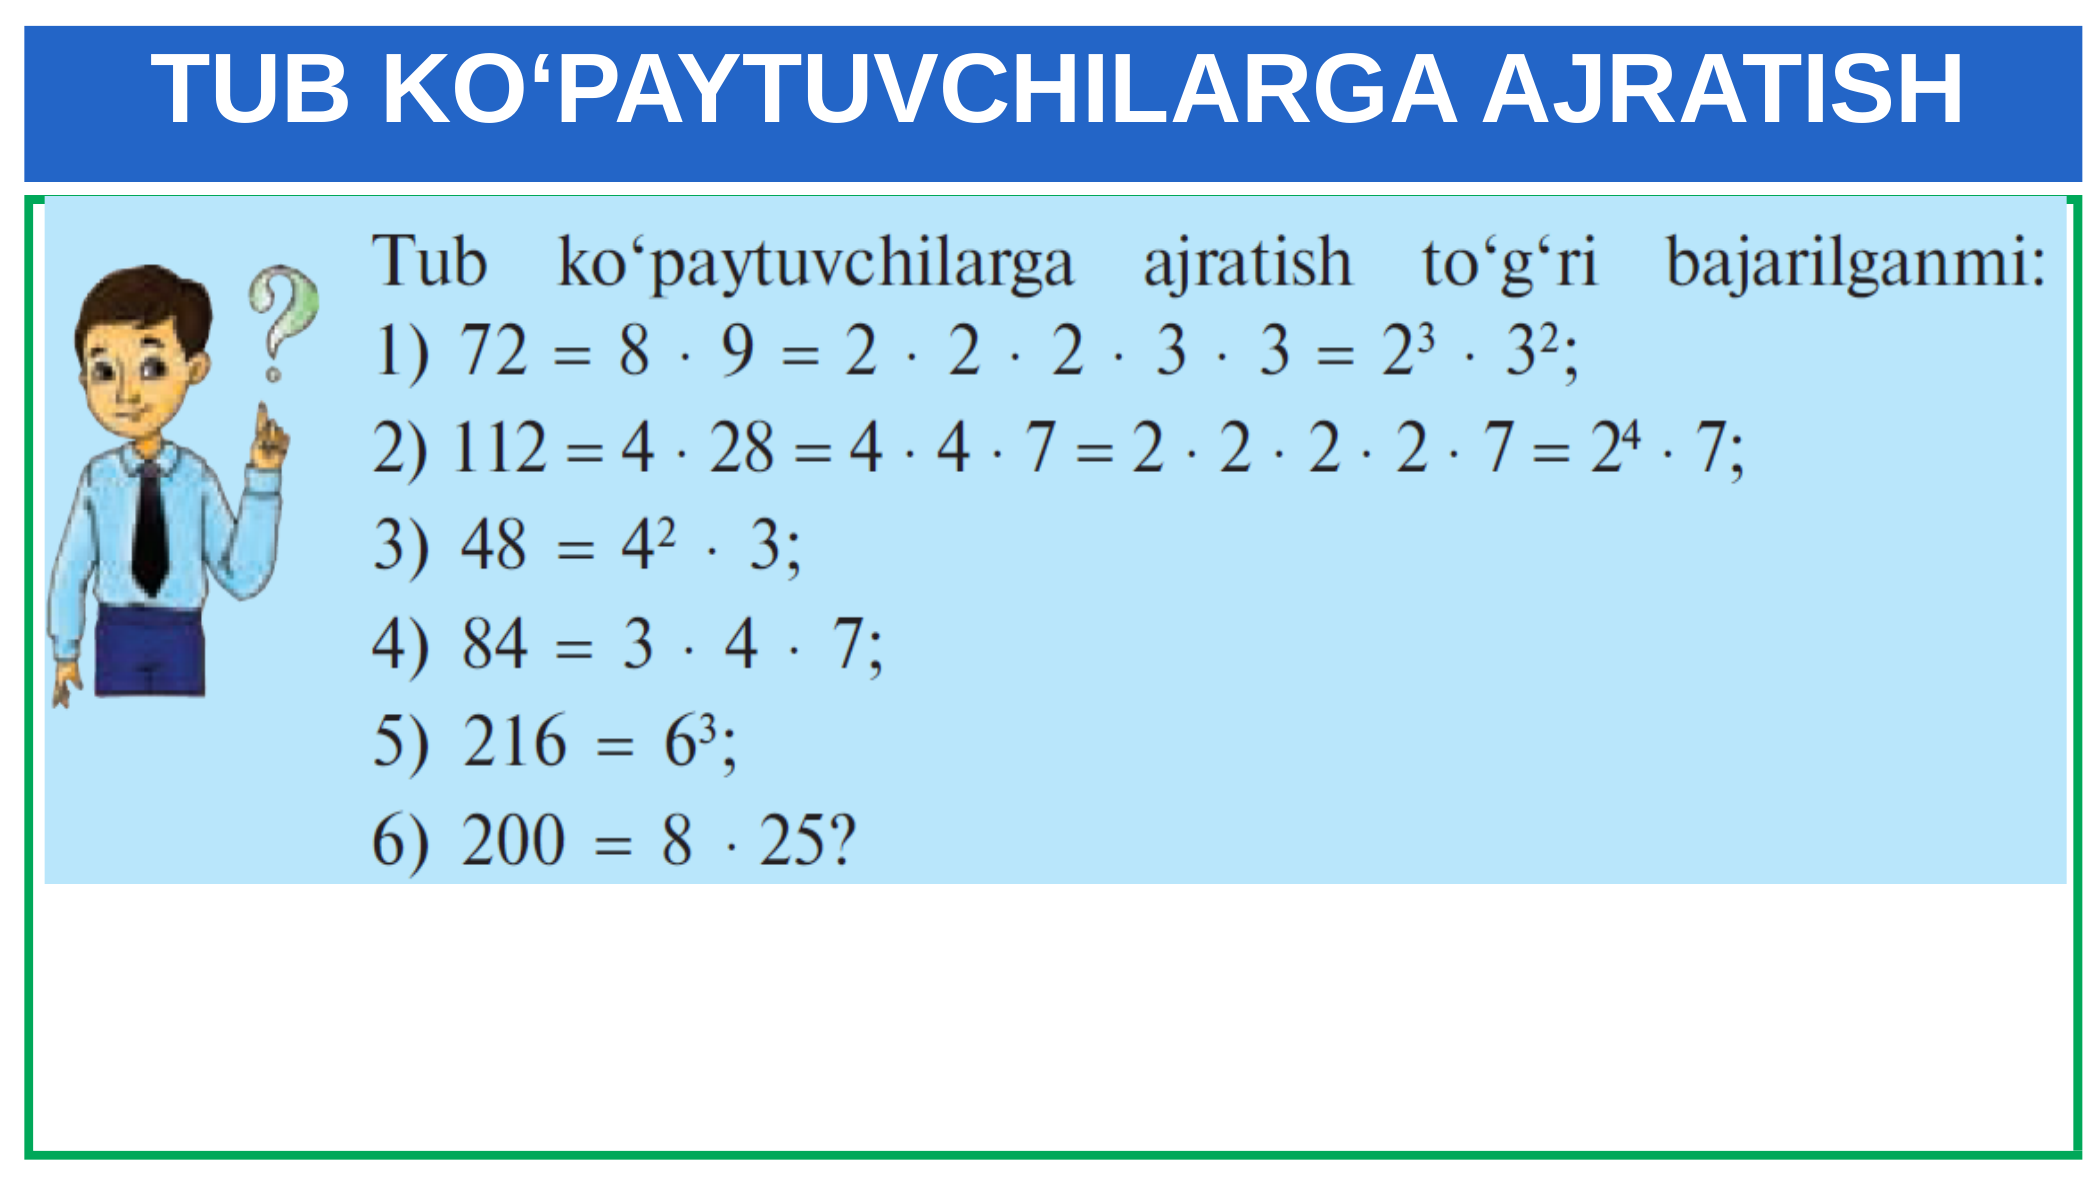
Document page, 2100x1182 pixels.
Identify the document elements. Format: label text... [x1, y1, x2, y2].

picture [44, 195, 2067, 884]
title TUB KO‘PAYTUVCHILARGA AJRATISH [44, 23, 2100, 221]
